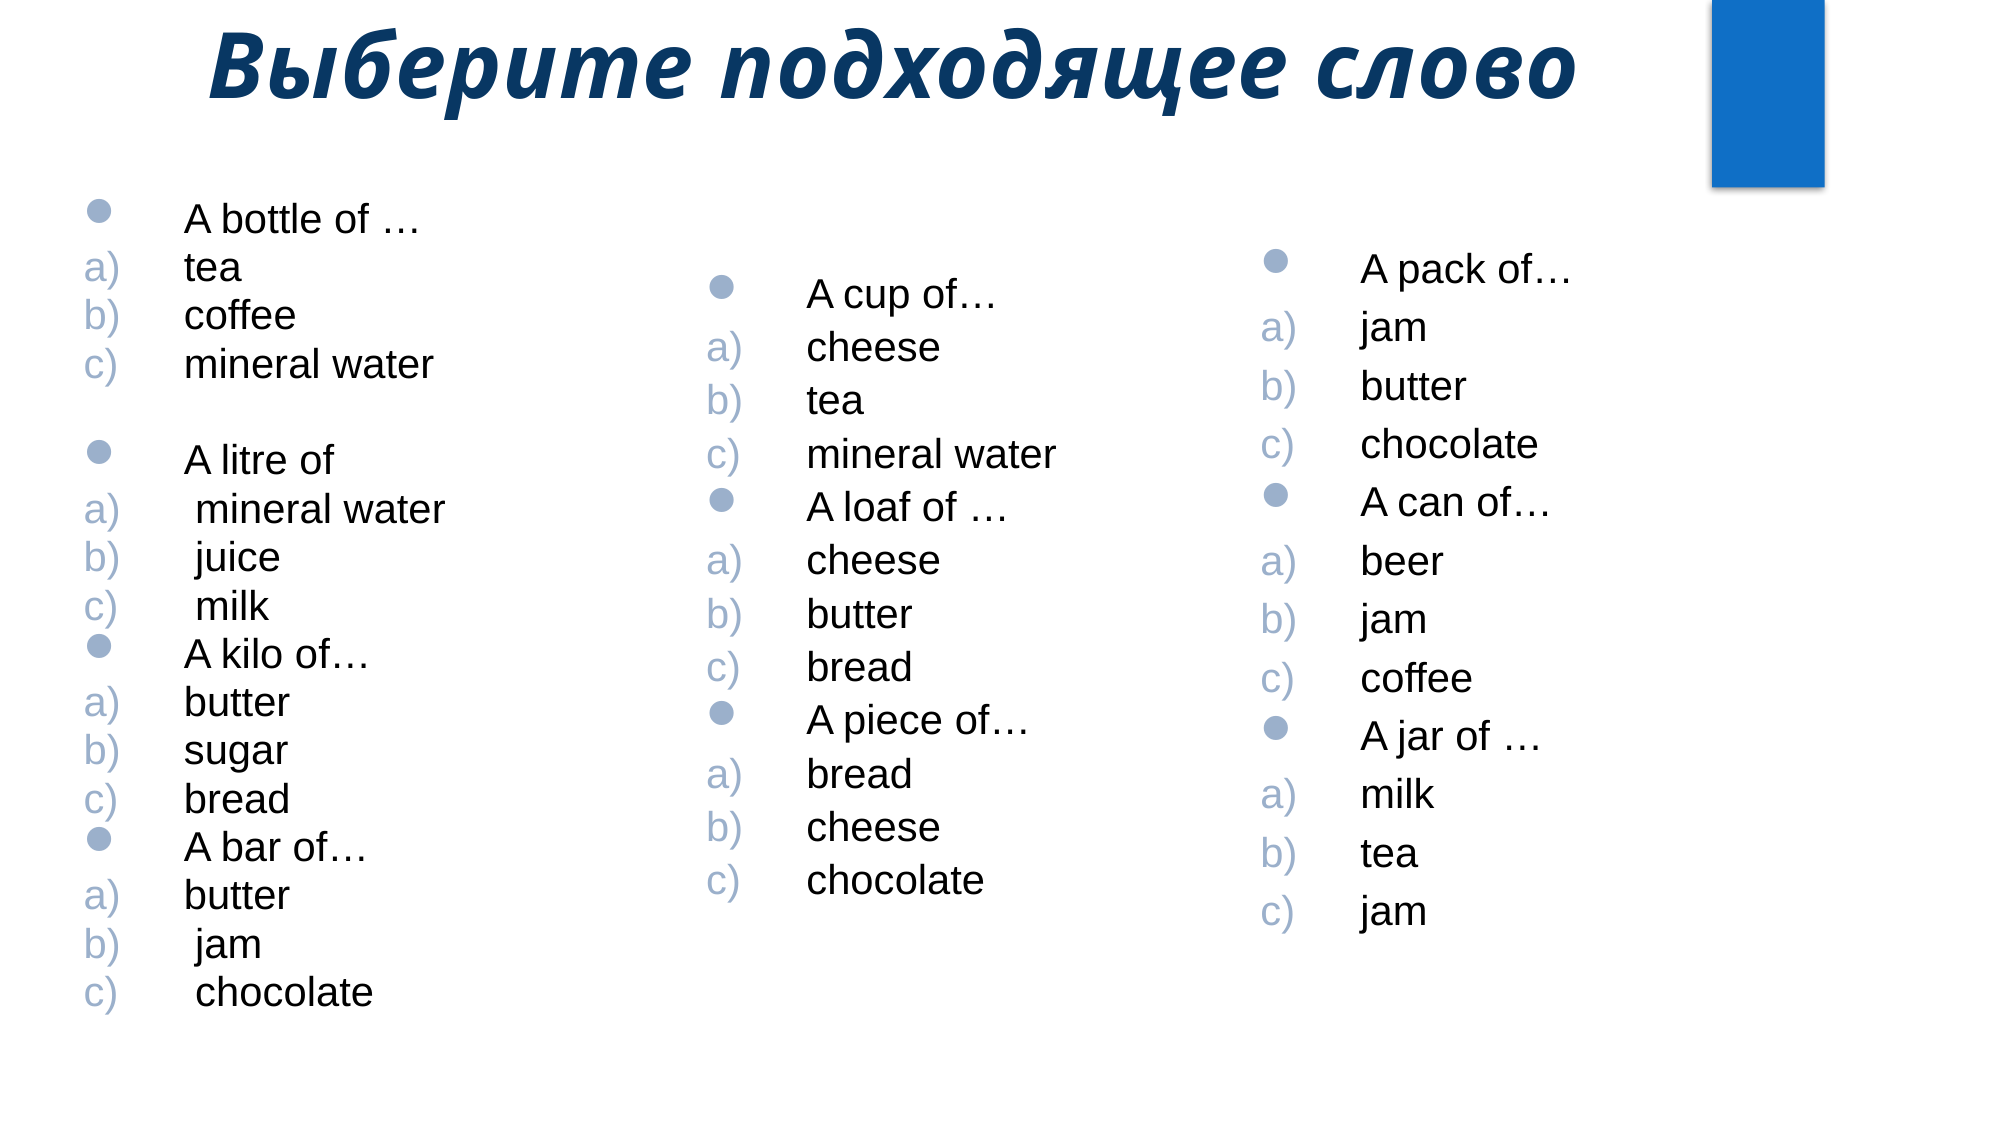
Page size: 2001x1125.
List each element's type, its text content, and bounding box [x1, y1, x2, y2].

text_box Выберите подходящее слово [192, 0, 1597, 125]
text_box A cup of… cheese tea mineral water A loaf of … cheese butter bread A piece of… bread cheese chocolate [691, 264, 1245, 912]
text_box A pack of… jam butter chocolate A can of… beer jam coffee A jar of … milk tea jam [1245, 234, 1959, 942]
text_box A bottle of … tea coffee mineral water A litre of mineral water juice milk A kilo of… butter sugar bread A bar of… butter jam chocolate [69, 194, 1069, 1022]
